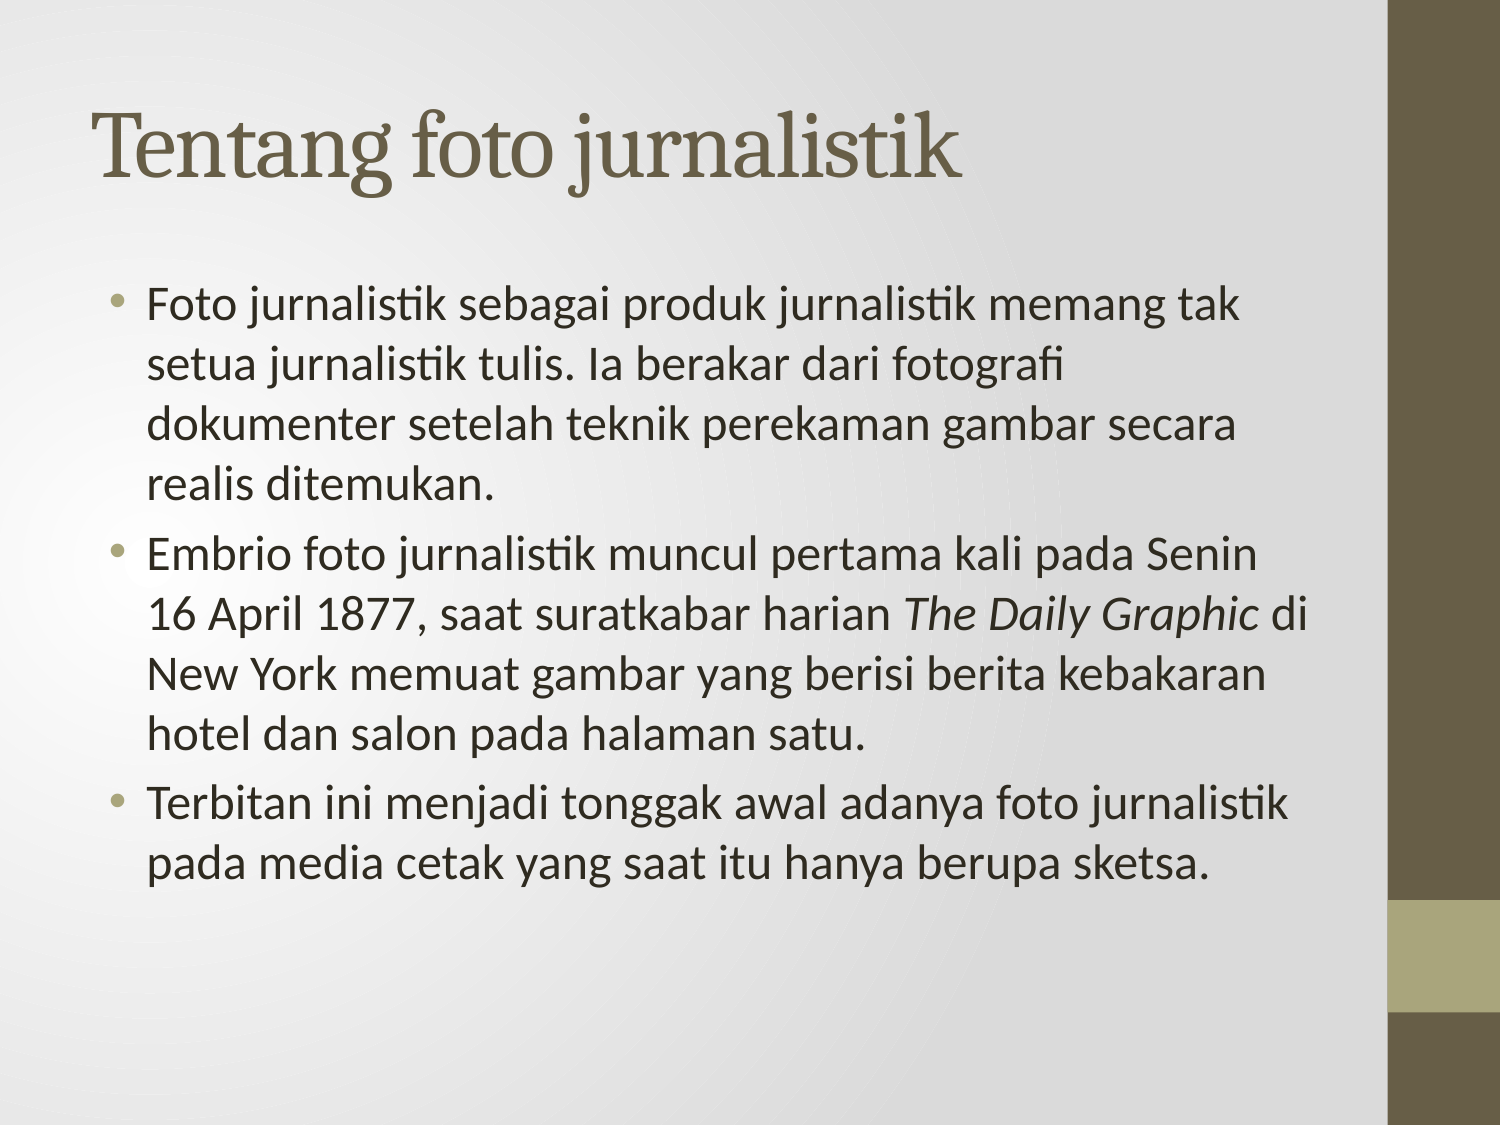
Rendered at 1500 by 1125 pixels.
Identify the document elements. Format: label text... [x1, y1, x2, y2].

list Foto jurnalistik sebagai produk jurnalistik memang tak setua jurnalistik tulis. Ia berakar dari fotografi dokumenter setelah teknik perekaman gambar secara realis ditemukan. Embrio foto jurnalistik muncul pertama kali pada Senin 16 April 1877, saat suratkabar harian The Daily Graphic di New York memuat gambar yang berisi berita kebakaran hotel dan salon pada halaman satu. Terbitan ini menjadi tonggak awal adanya foto jurnalistik pada media cetak yang saat itu hanya berupa sketsa. [75, 262, 1325, 1050]
title Tentang foto jurnalistik [75, 45, 1325, 233]
